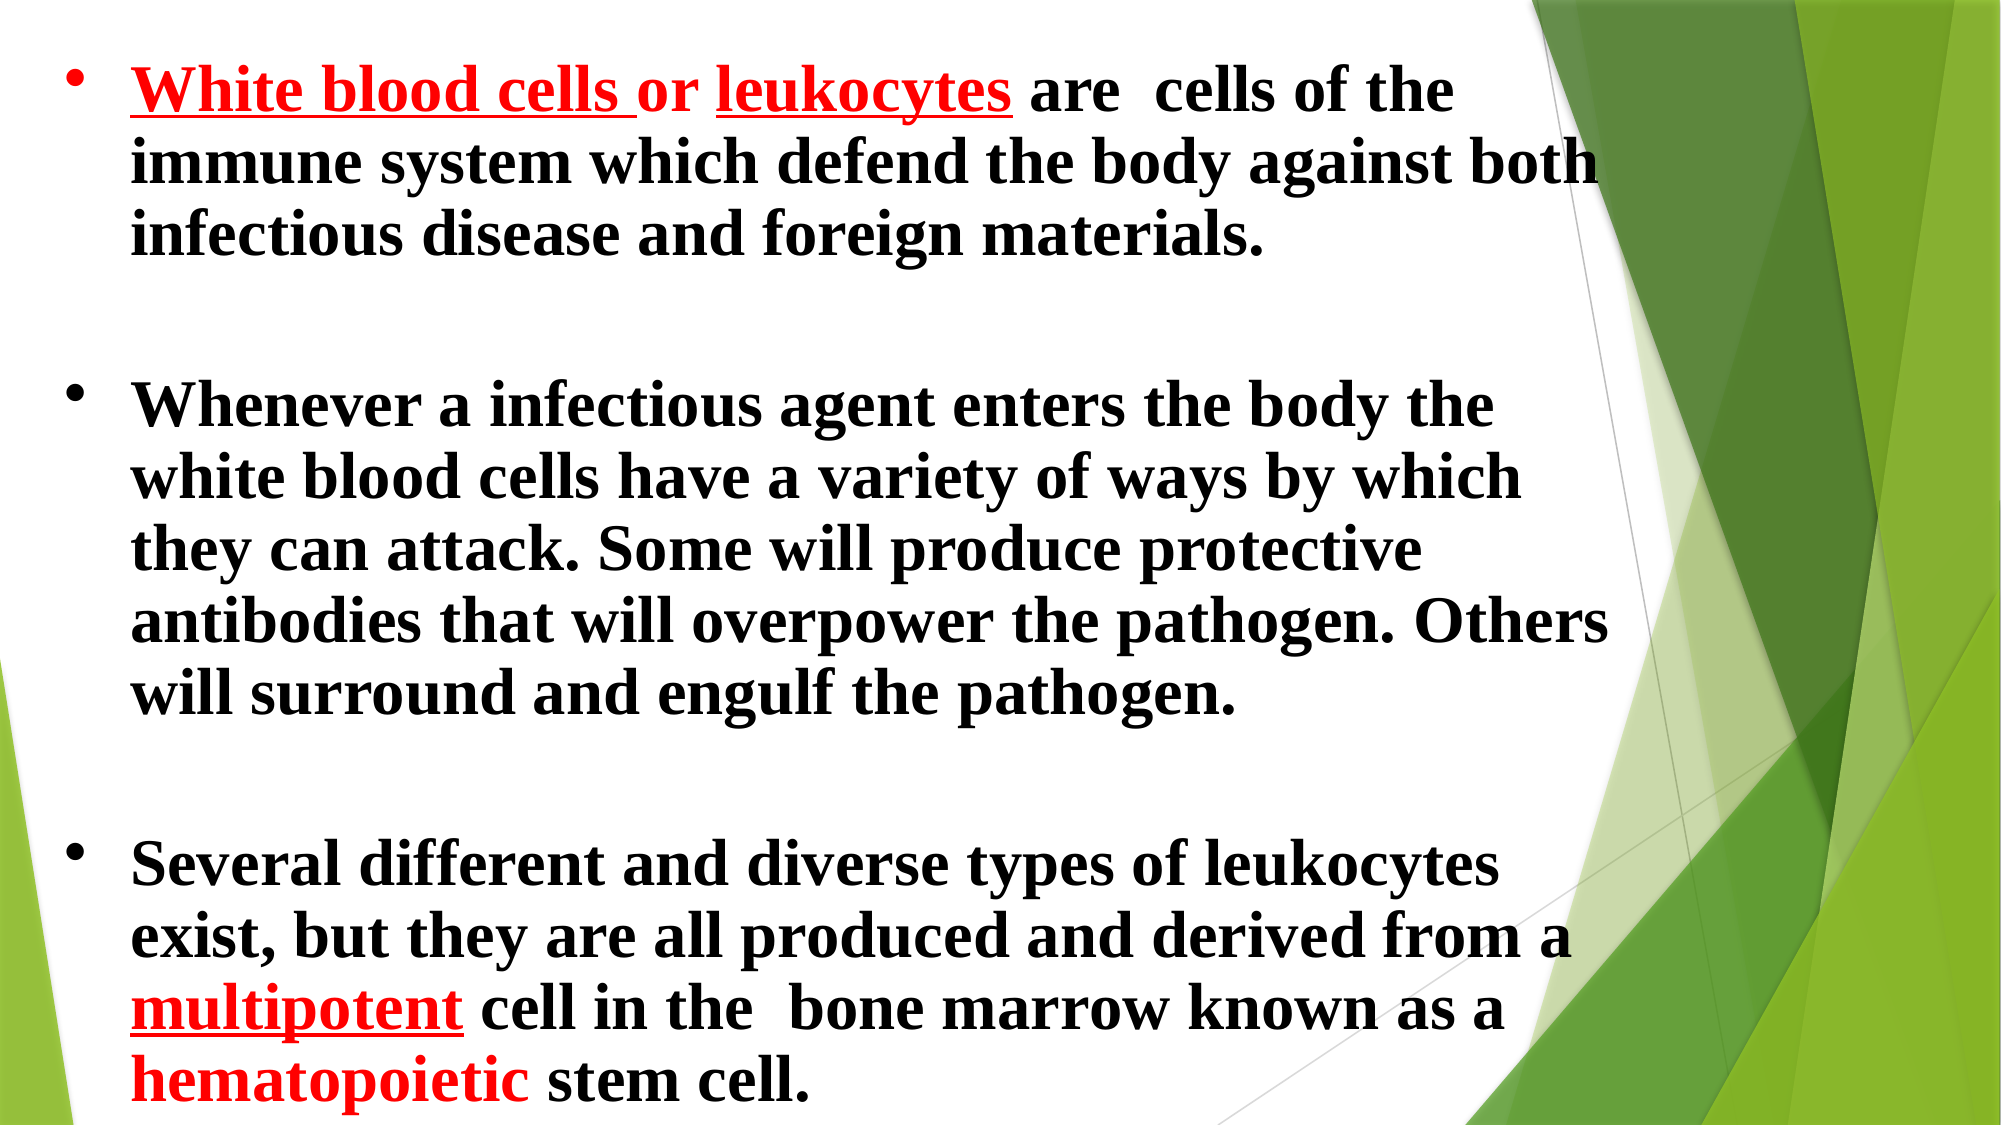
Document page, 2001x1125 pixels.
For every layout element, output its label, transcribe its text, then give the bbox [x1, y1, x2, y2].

list White blood cells or leukocytes are cells of the immune system which defend the body against both infectious disease and foreign materials. Whenever a infectious agent enters the body the white blood cells have a variety of ways by which they can attack. Some will produce protective antibodies that will overpower the pathogen. Others will surround and engulf the pathogen. Several different and diverse types of leukocytes exist, but they are all produced and derived from a multipotent cell in the bone marrow known as a hematopoietic stem cell. [49, 46, 1650, 1125]
